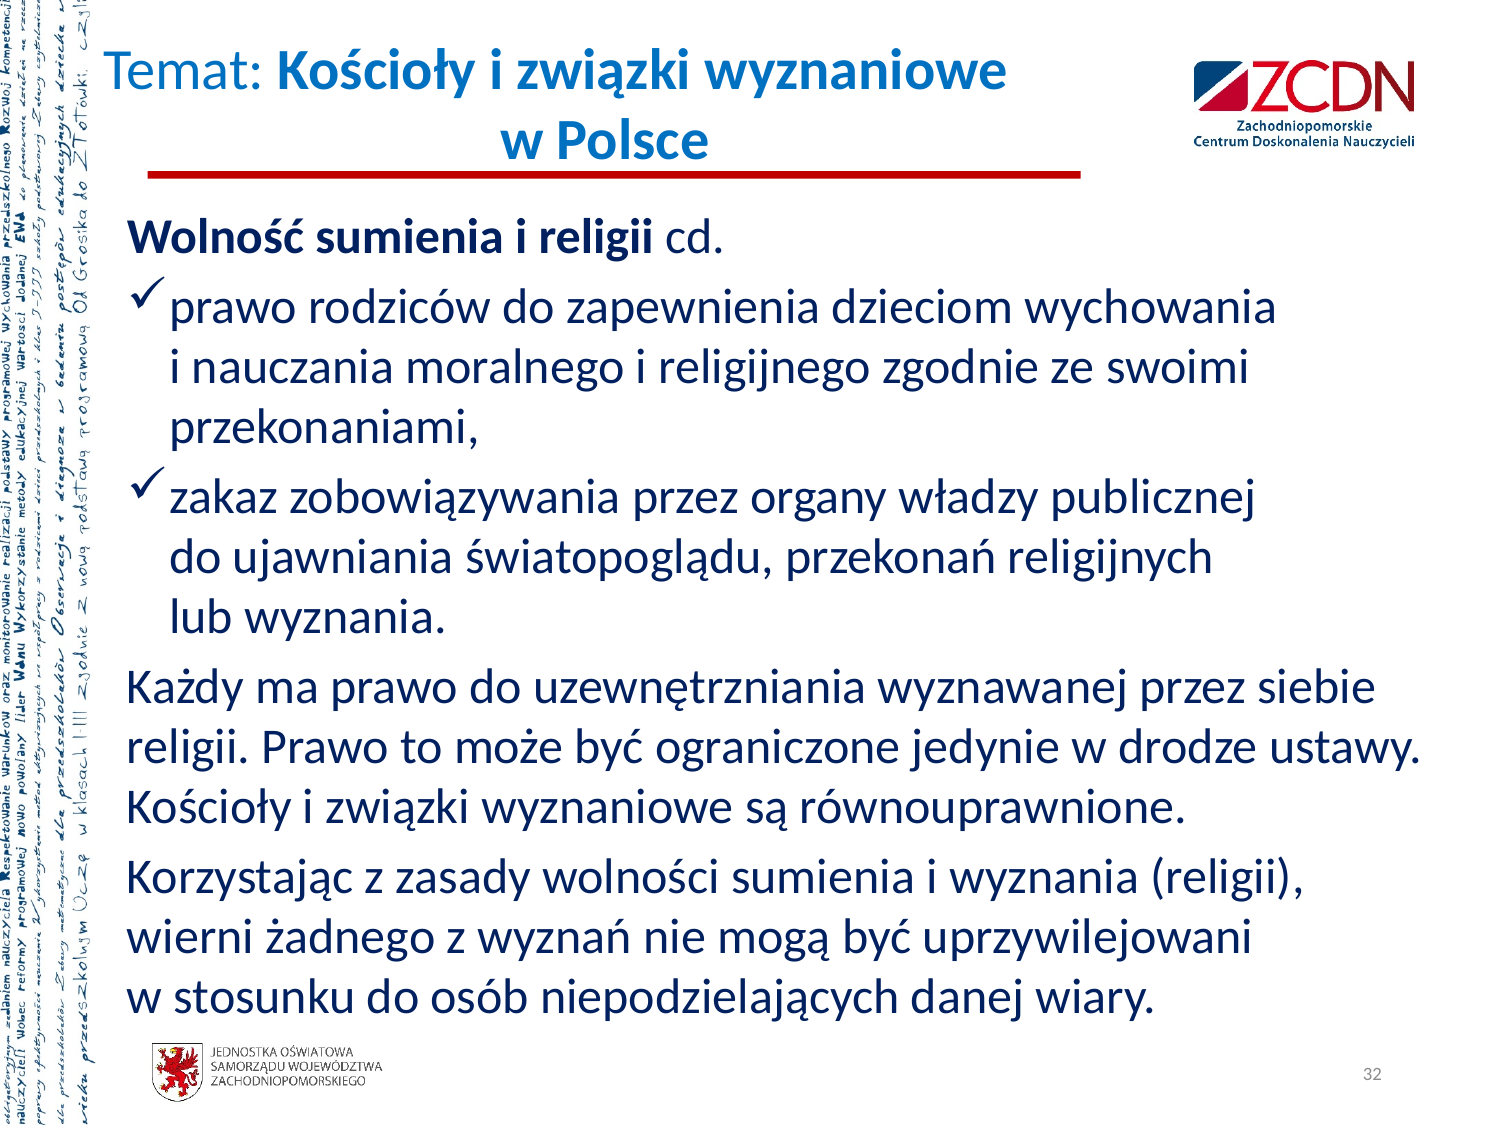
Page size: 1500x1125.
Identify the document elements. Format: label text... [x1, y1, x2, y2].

picture [0, 0, 96, 1125]
title Temat: Kościoły i związki wyznaniowe w Polsce [88, 23, 1164, 161]
picture [135, 1042, 393, 1117]
list Wolność sumienia i religii cd. prawo rodziców do zapewnienia dzieciom wychowania i nauczania moralnego i religijnego zgodnie ze swoimi przekonaniami, zakaz zobowiązywania przez organy władzy publicznej do ujawniania światopoglądu, przekonań religijnych lub wyznania. Każdy ma prawo do uzewnętrzniania wyznawanej przez siebie religii. Prawo to może być ograniczone jedynie w drodze ustawy. Kościoły i związki wyznaniowe są równouprawnione. Korzystając z zasady wolności sumienia i wyznania (religii), wierni żadnego z wyznań nie mogą być uprzywilejowani w stosunku do osób niepodzielających danej wiary. [112, 196, 1471, 1042]
picture [1194, 60, 1414, 149]
slide_number 32 [1059, 1042, 1397, 1103]
